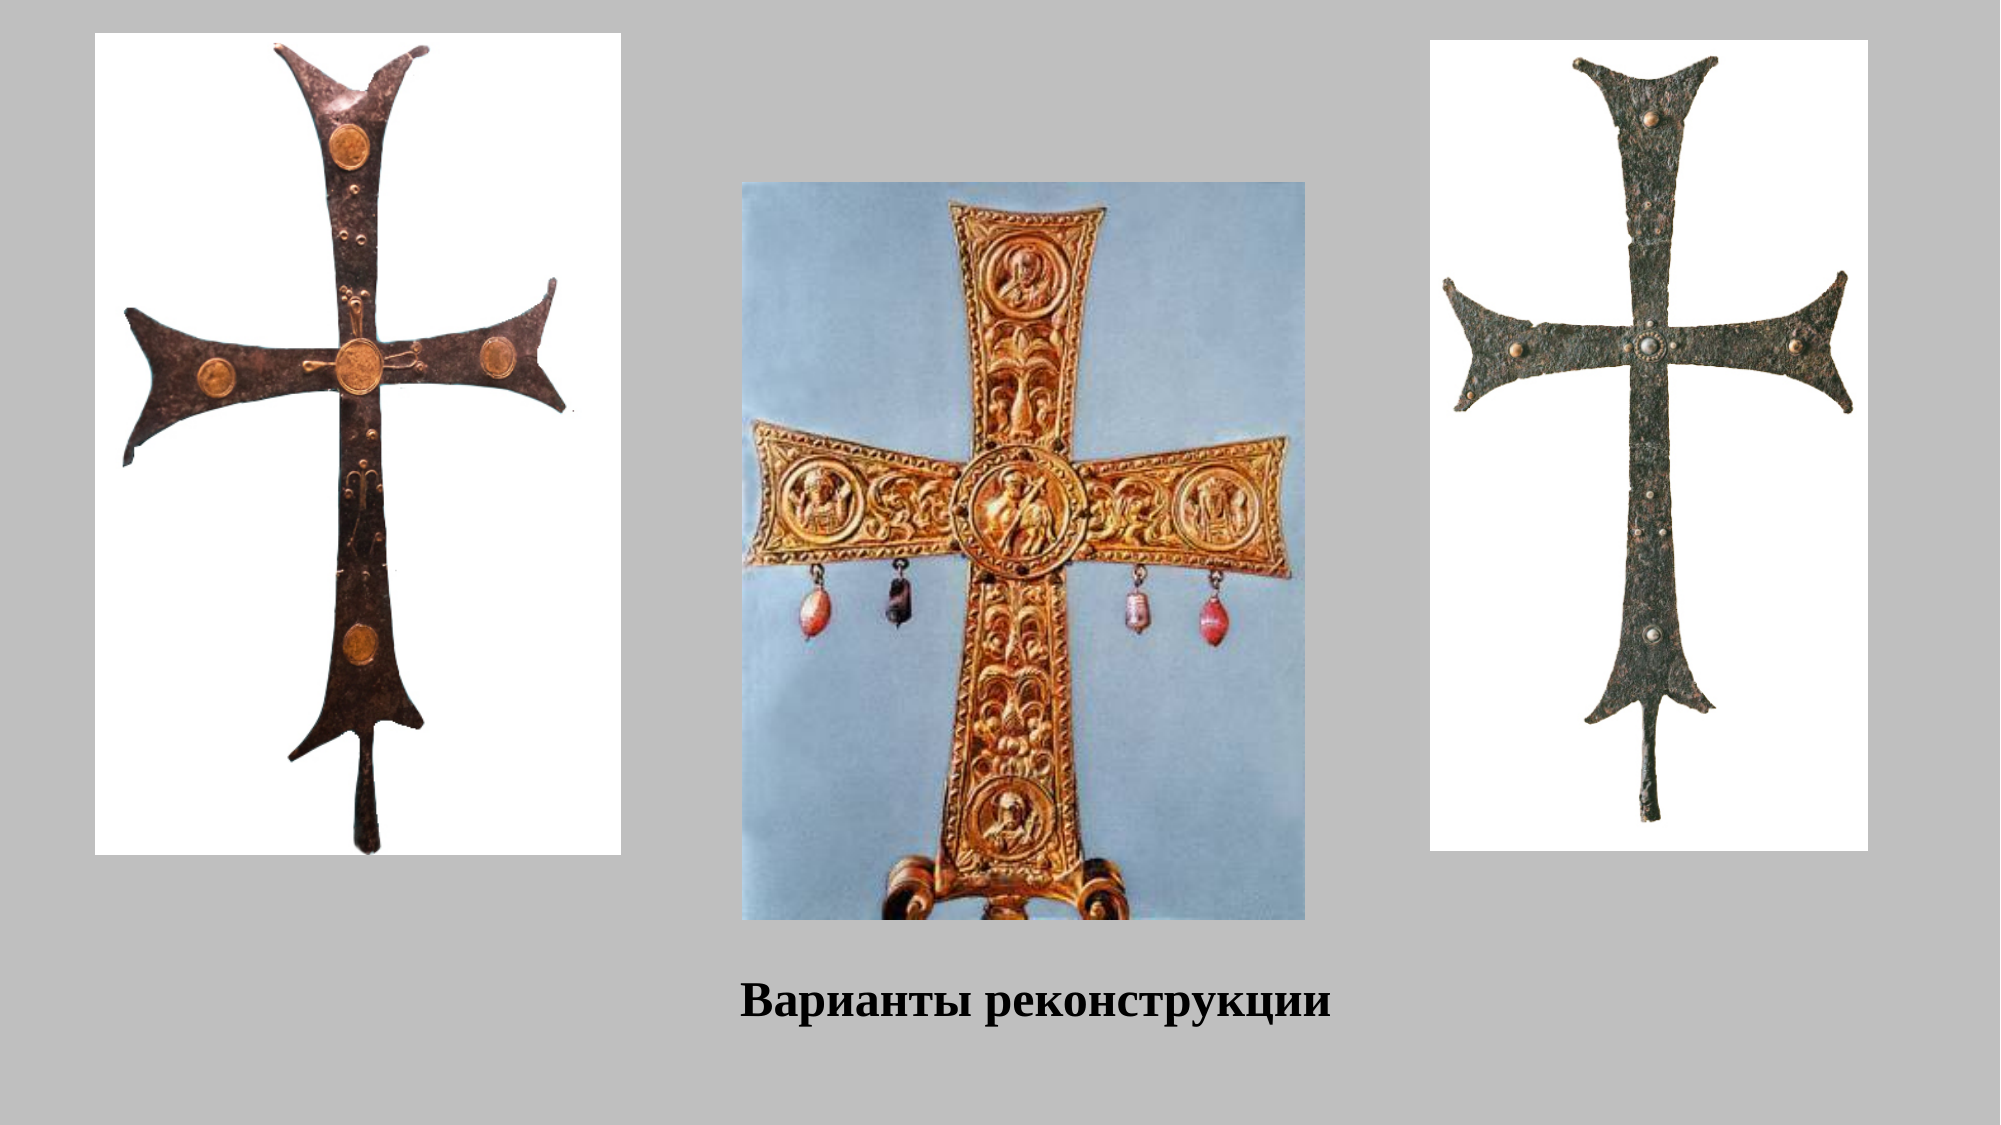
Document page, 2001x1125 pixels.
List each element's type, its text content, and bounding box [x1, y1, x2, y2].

picture [95, 33, 621, 855]
text_box Варианты реконструкции [725, 959, 1359, 1035]
picture [742, 182, 1305, 920]
picture [1430, 40, 1868, 851]
